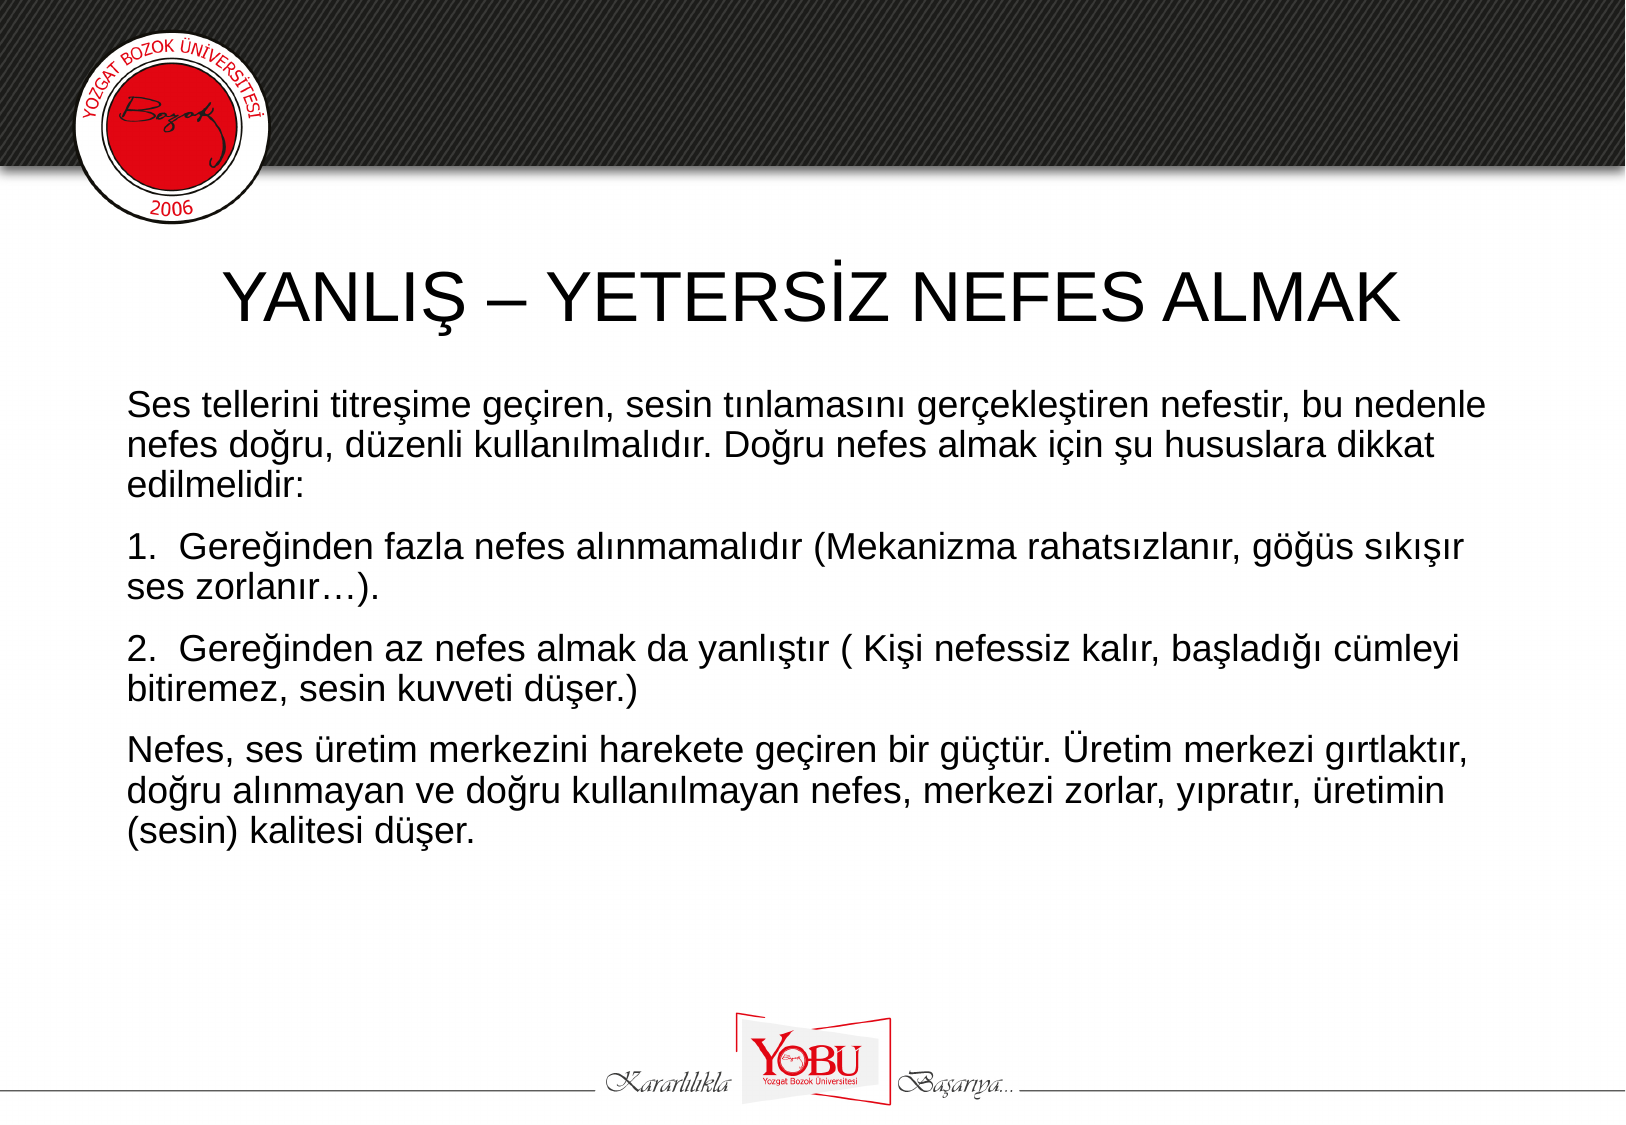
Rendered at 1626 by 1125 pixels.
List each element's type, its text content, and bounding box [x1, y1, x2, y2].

picture [0, 0, 1626, 1125]
list Ses tellerini titreşime geçiren, sesin tınlamasını gerçekleştiren nefestir, bu nedenle nefes doğru, düzenli kullanılmalıdır. Doğru nefes almak için şu hususlara dikkat edilmelidir: 1. Gereğinden fazla nefes alınmamalıdır (Mekanizma rahatsızlanır, göğüs sıkışır ses zorlanır…). 2. Gereğinden az nefes almak da yanlıştır ( Kişi nefessiz kalır, başladığı cümleyi bitiremez, sesin kuvveti düşer.) Nefes, ses üretim merkezini harekete geçiren bir güçtür. Üretim merkezi gırtlaktır, doğru alınmayan ve doğru kullanılmayan nefes, merkezi zorlar, yıpratır, üretimin (sesin) kalitesi düşer. [111, 377, 1514, 1014]
title YANLIŞ – YETERSİZ NEFES ALMAK [111, 249, 1514, 348]
